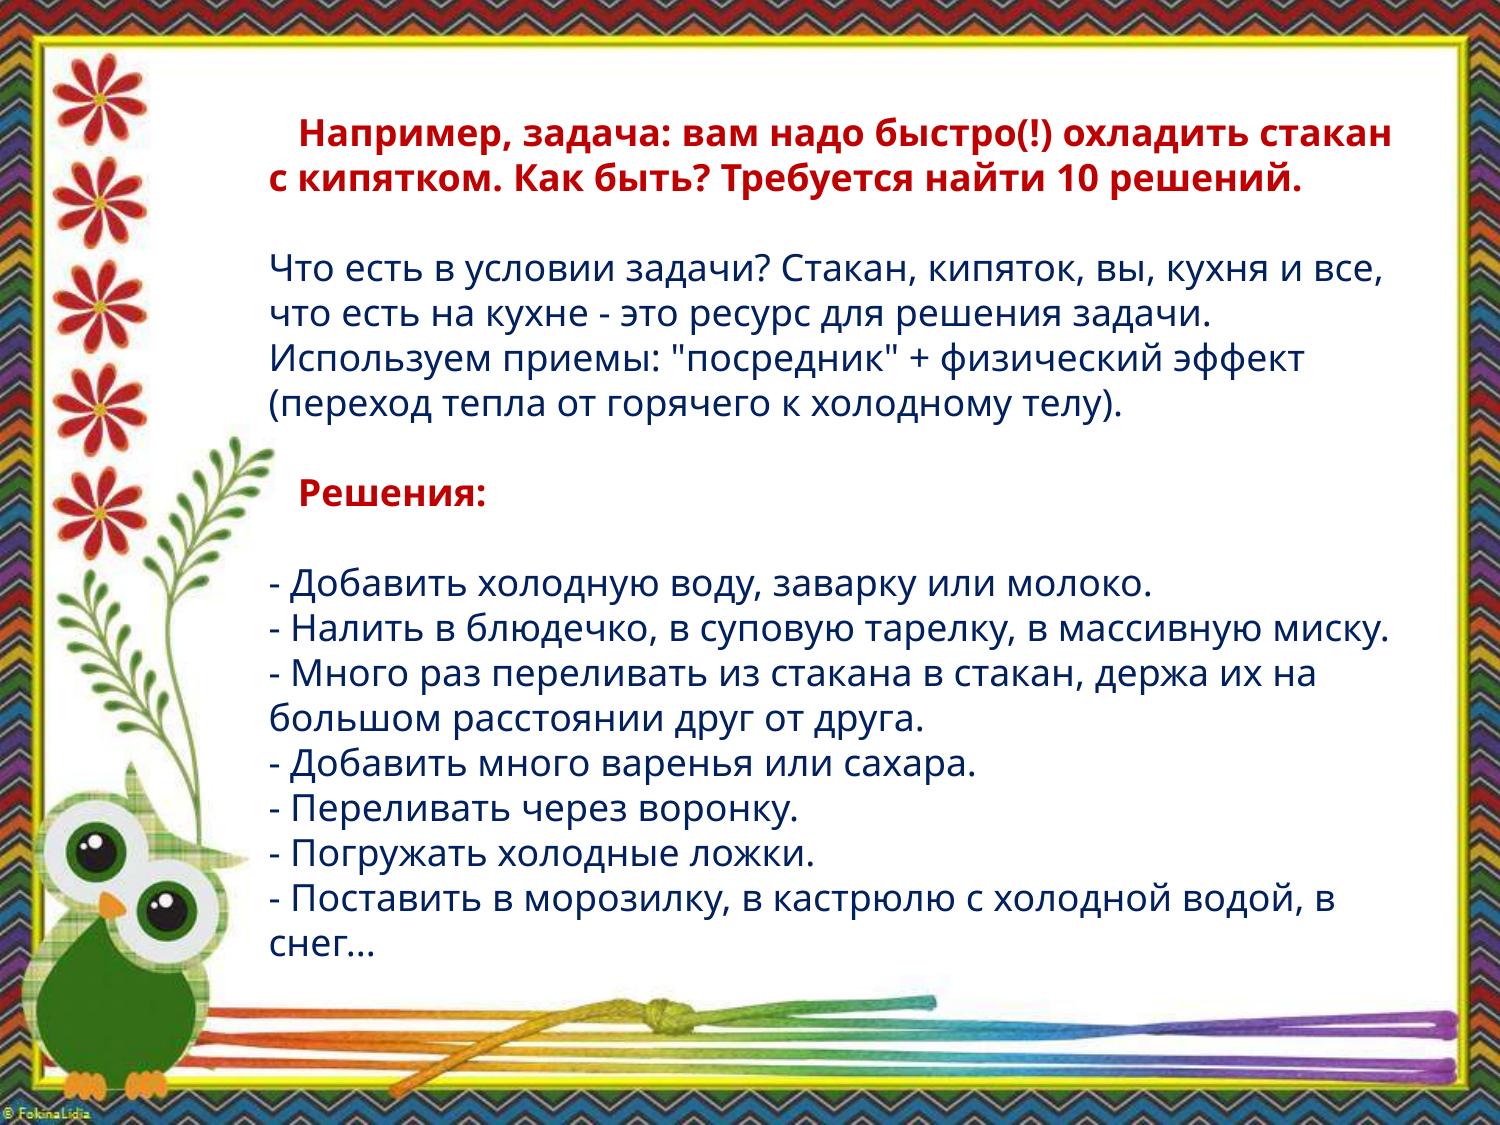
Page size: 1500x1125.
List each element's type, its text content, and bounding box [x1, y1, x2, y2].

text_box Например, задача: вам надо быстро(!) охладить стакан с кипятком. Как быть? Требуется найти 10 решений. Что есть в условии задачи? Стакан, кипяток, вы, кухня и все, что есть на кухне - это ресурс для решения задачи. Используем приемы: "посредник" + физический эффект (переход тепла от горячего к холодному телу). Решения: - Добавить холодную воду, заварку или молоко. - Налить в блюдечко, в суповую тарелку, в массивную миску. - Много раз переливать из стакана в стакан, держа их на большом расстоянии друг от друга. - Добавить много варенья или сахара. - Переливать через воронку. - Погружать холодные ложки. - Поставить в морозилку, в кастрюлю с холодной водой, в снег... [253, 101, 1424, 972]
picture [0, 0, 1500, 1125]
